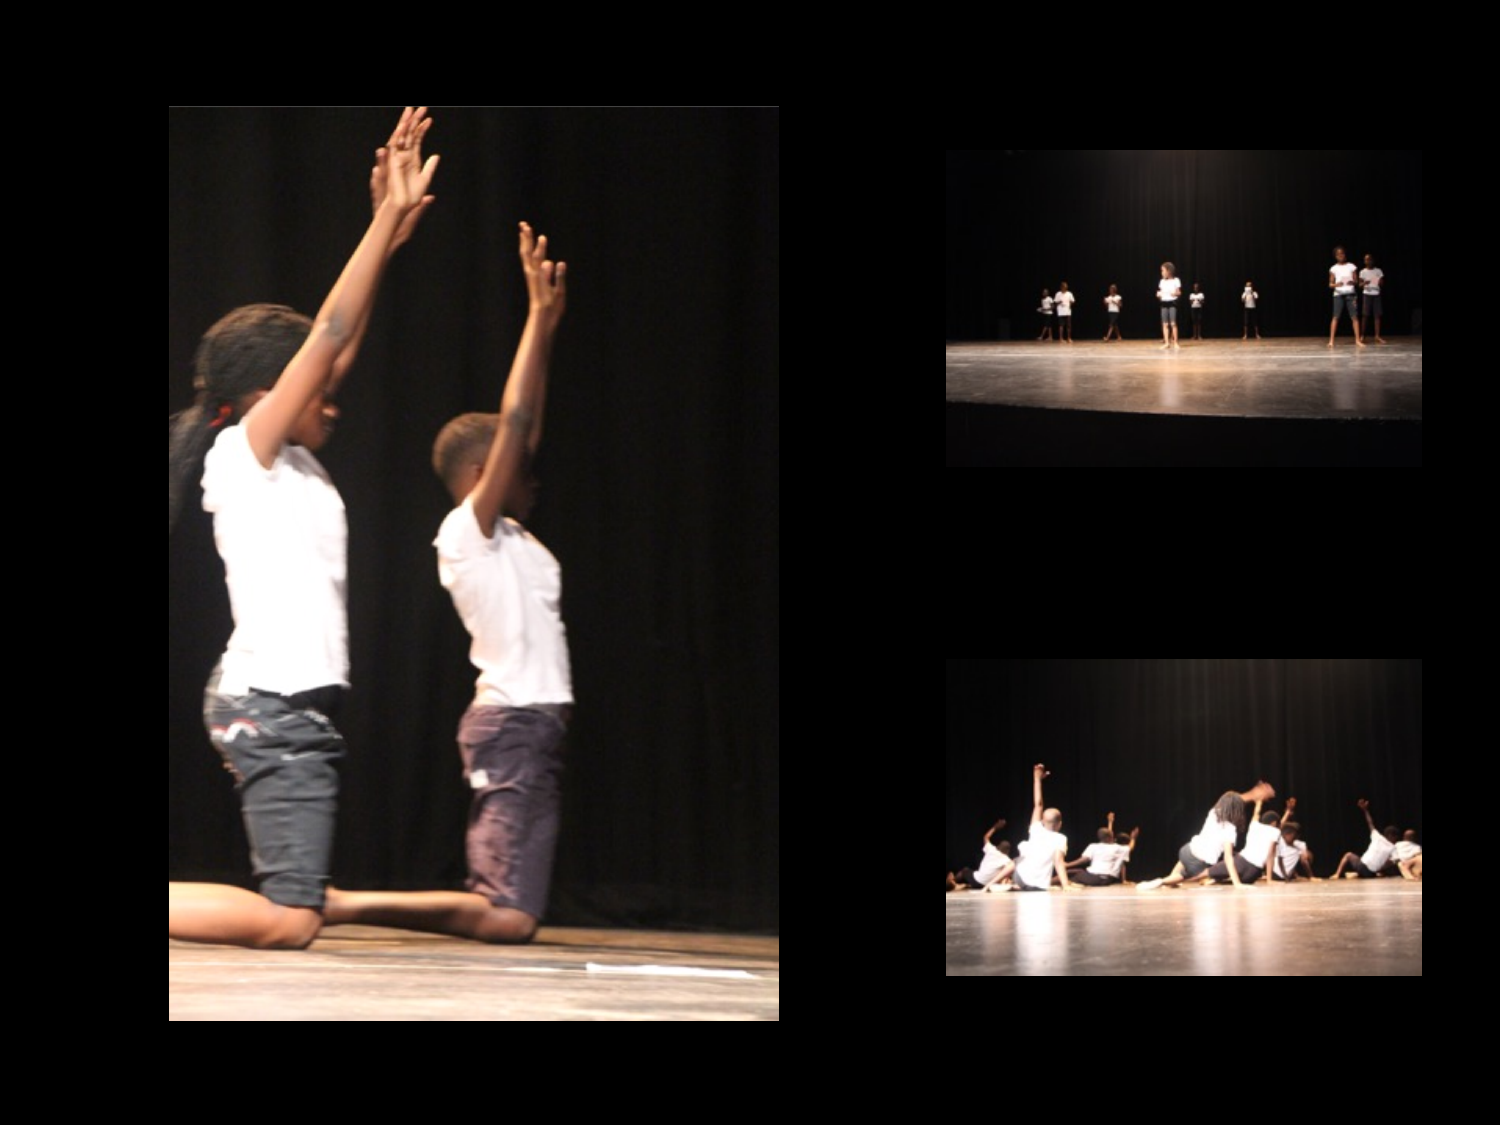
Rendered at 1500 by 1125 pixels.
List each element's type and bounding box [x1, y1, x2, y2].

picture [946, 150, 1422, 468]
picture [15, 107, 931, 1021]
picture [946, 659, 1422, 977]
